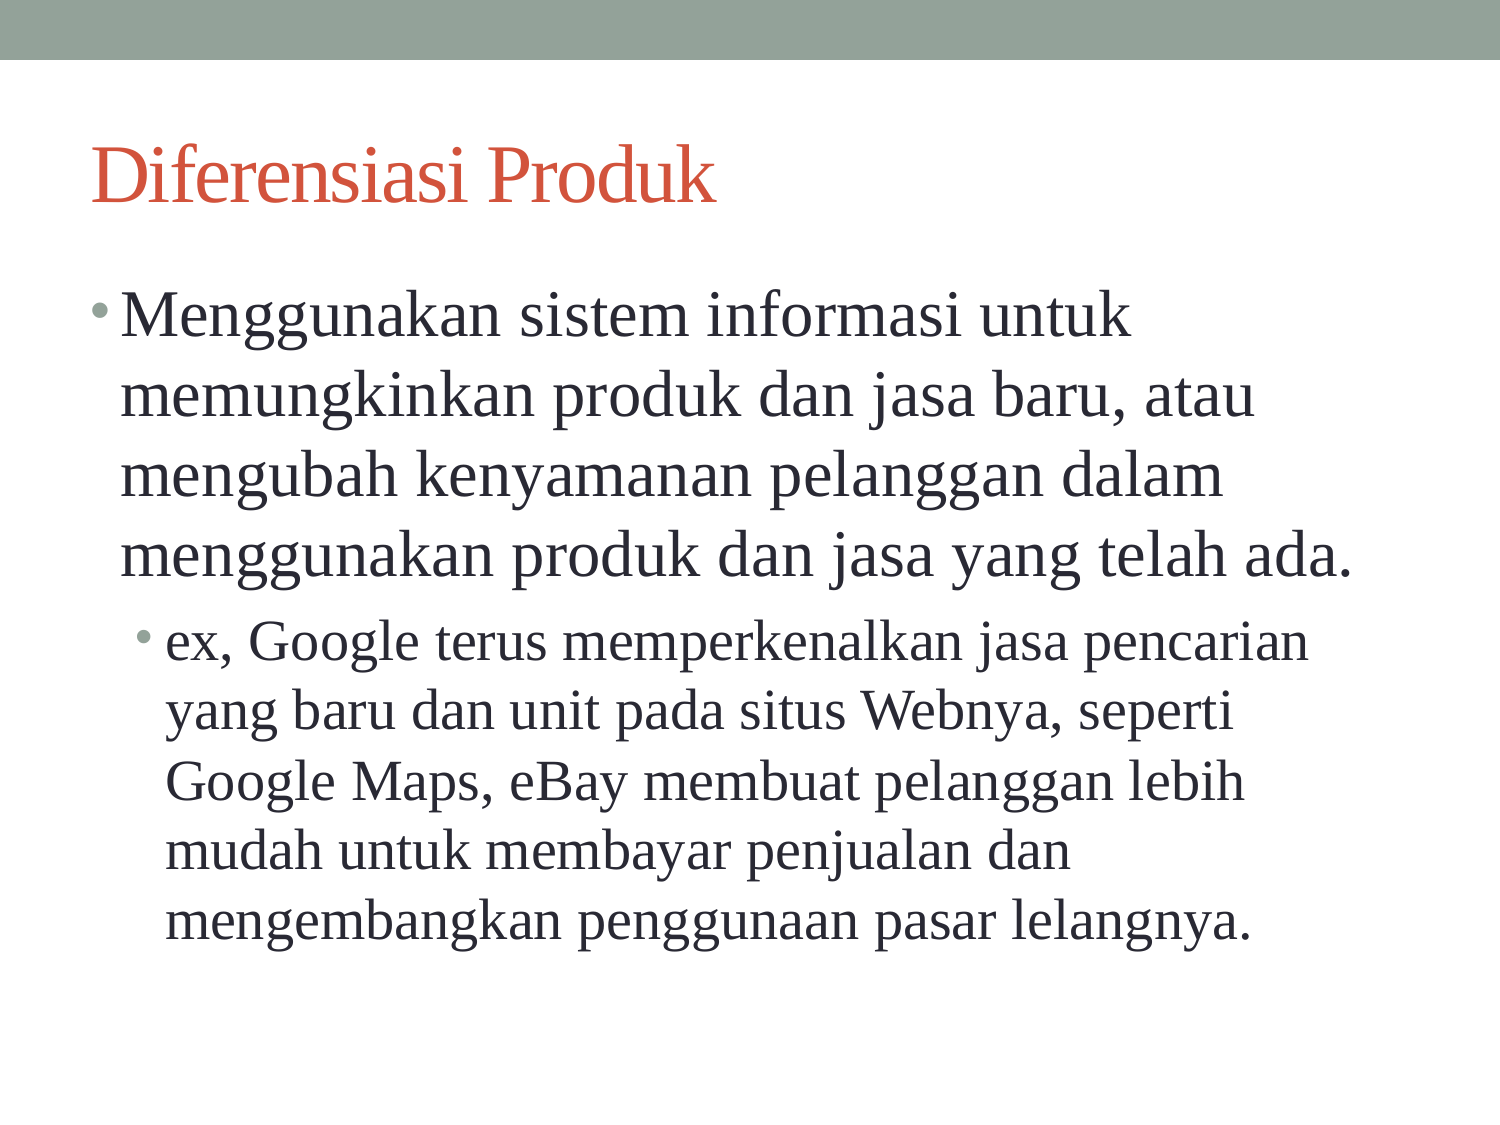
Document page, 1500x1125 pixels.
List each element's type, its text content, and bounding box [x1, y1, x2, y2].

list Menggunakan sistem informasi untuk memungkinkan produk dan jasa baru, atau mengubah kenyamanan pelanggan dalam menggunakan produk dan jasa yang telah ada. ex, Google terus memperkenalkan jasa pencarian yang baru dan unit pada situs Webnya, seperti Google Maps, eBay membuat pelanggan lebih mudah untuk membayar penjualan dan mengembangkan penggunaan pasar lelangnya. [75, 262, 1425, 1063]
title Diferensiasi Produk [75, 87, 1425, 250]
